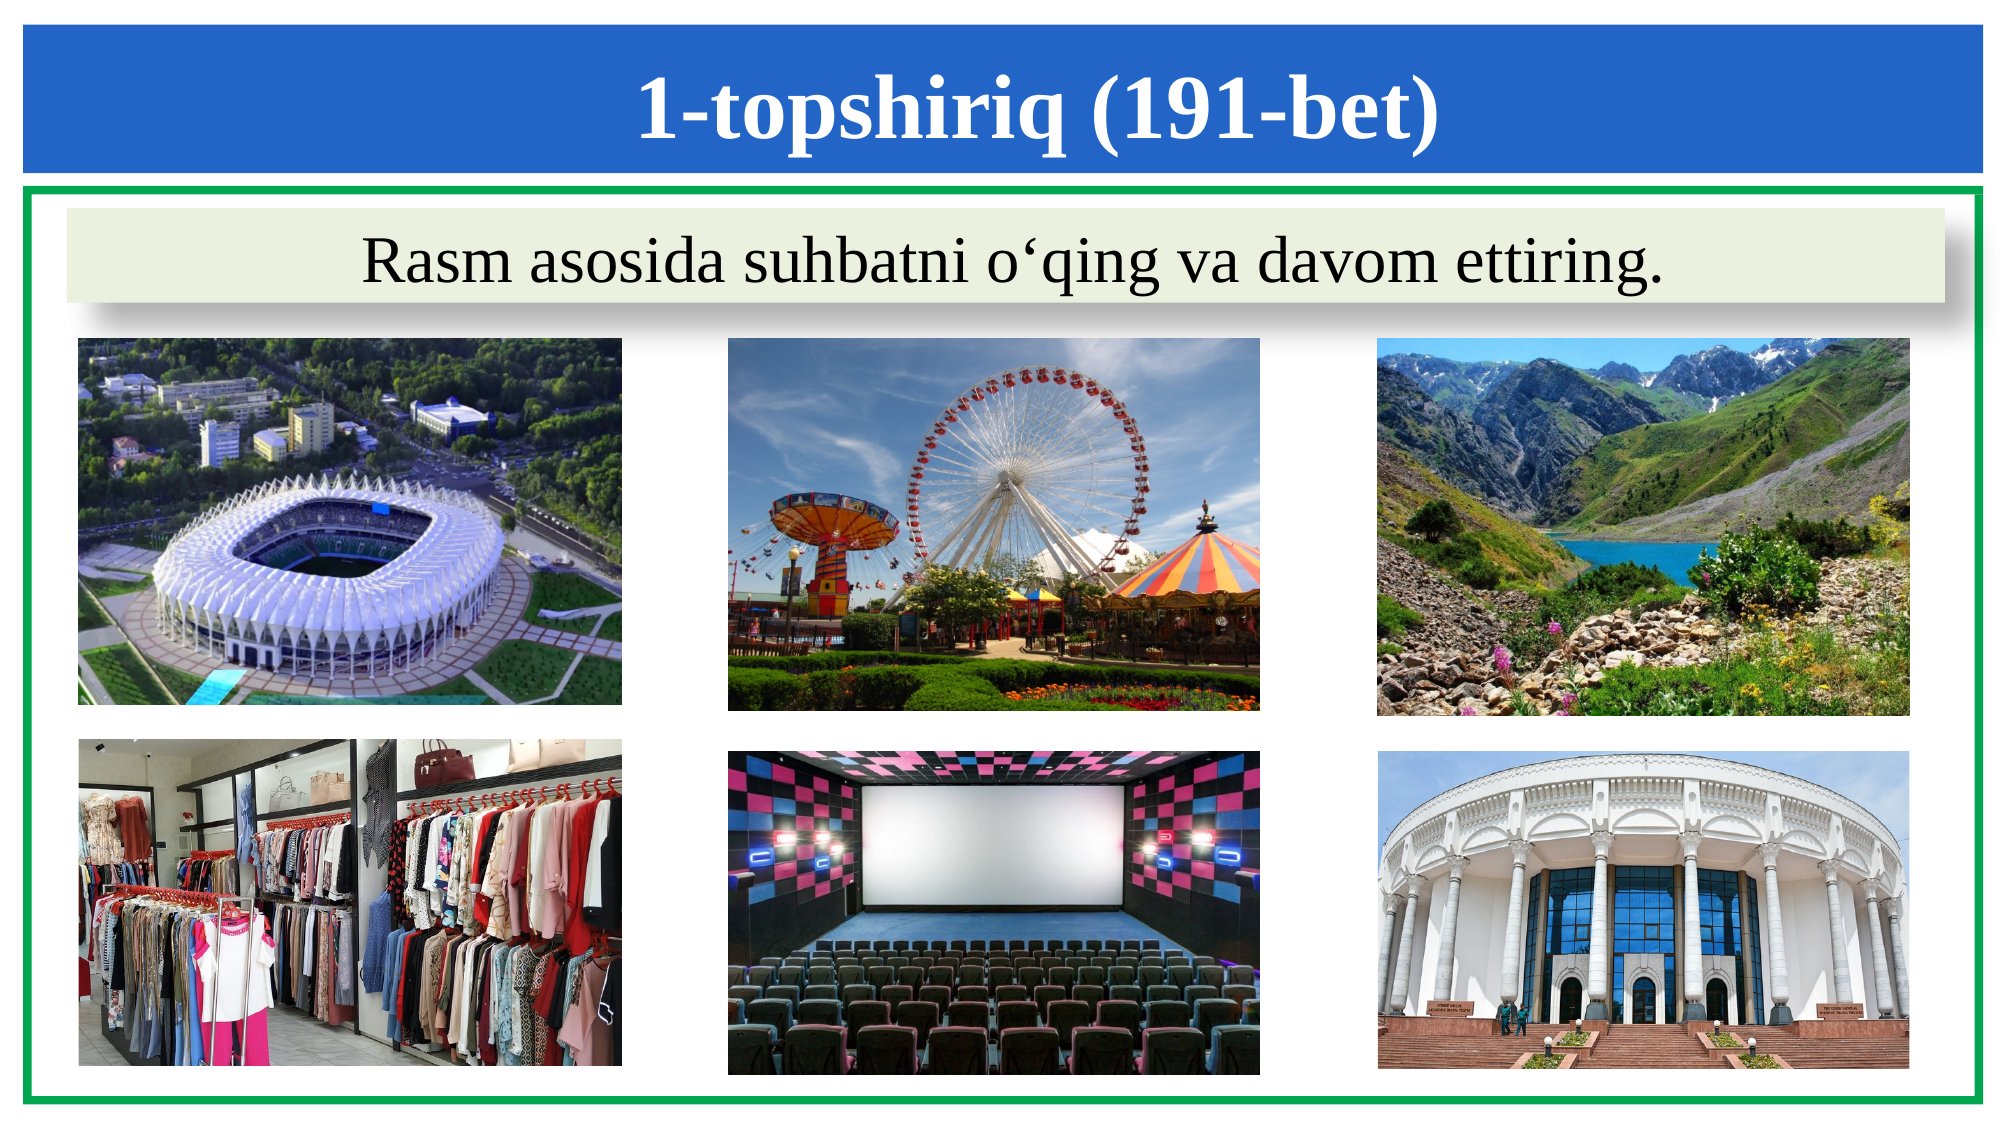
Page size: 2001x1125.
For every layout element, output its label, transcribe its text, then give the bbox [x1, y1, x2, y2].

text_box 1-topshiriq (191-bet) [31, 30, 1969, 166]
picture [1377, 751, 1910, 1069]
picture [78, 739, 623, 1066]
picture [1377, 337, 1910, 717]
picture [728, 751, 1261, 1075]
picture [728, 337, 1261, 711]
picture [78, 337, 623, 705]
text_box Rasm asosida suhbatni o‘qing va davom ettiring. [66, 208, 1945, 303]
